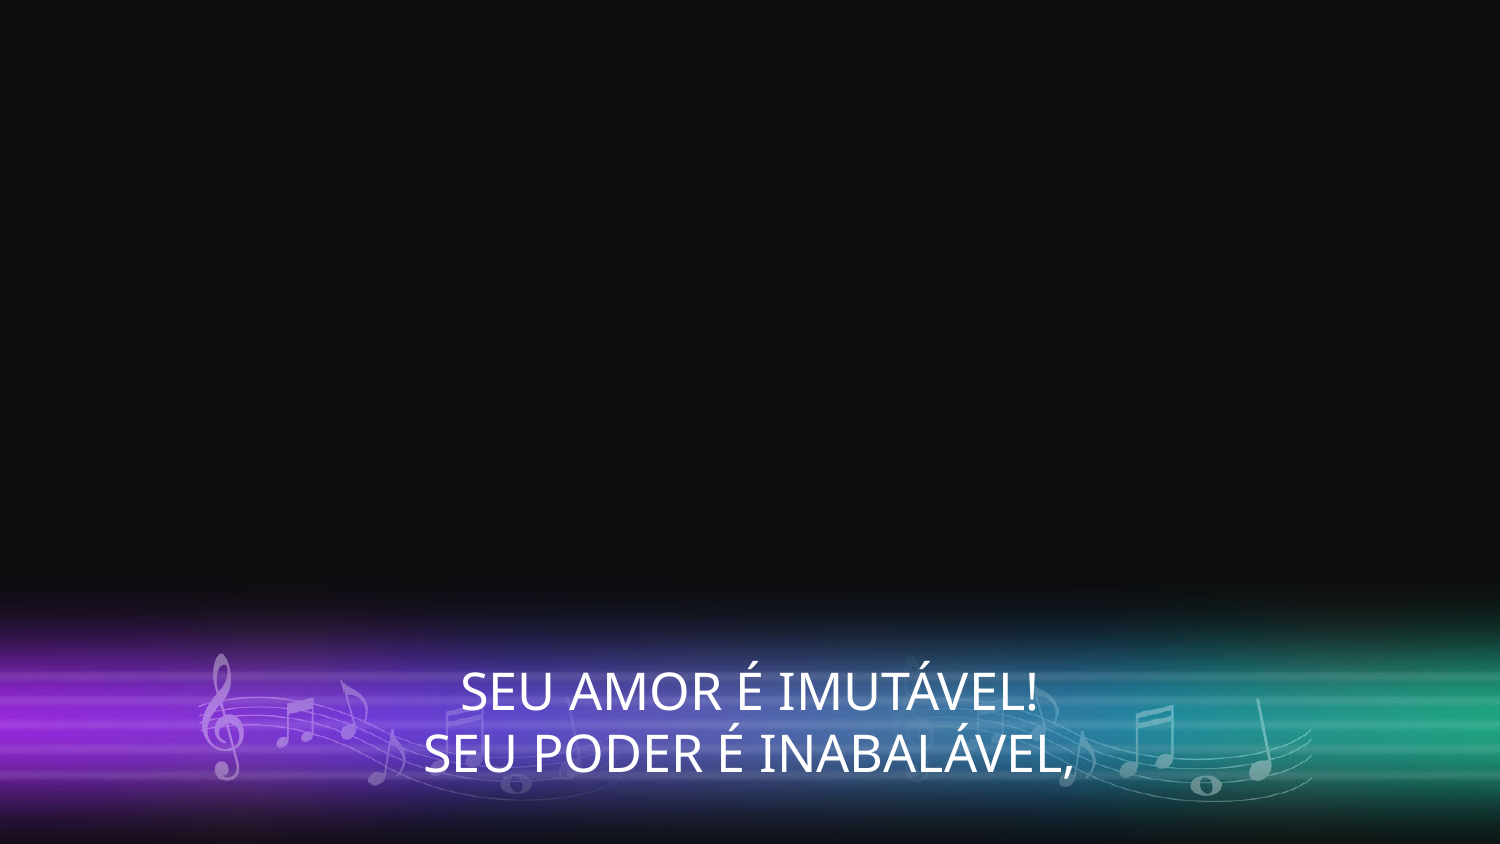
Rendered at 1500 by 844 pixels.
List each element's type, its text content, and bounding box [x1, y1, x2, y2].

text_box SEU AMOR É IMUTÁVEL! SEU PODER É INABALÁVEL, [265, 651, 1235, 791]
picture [0, 0, 1500, 844]
